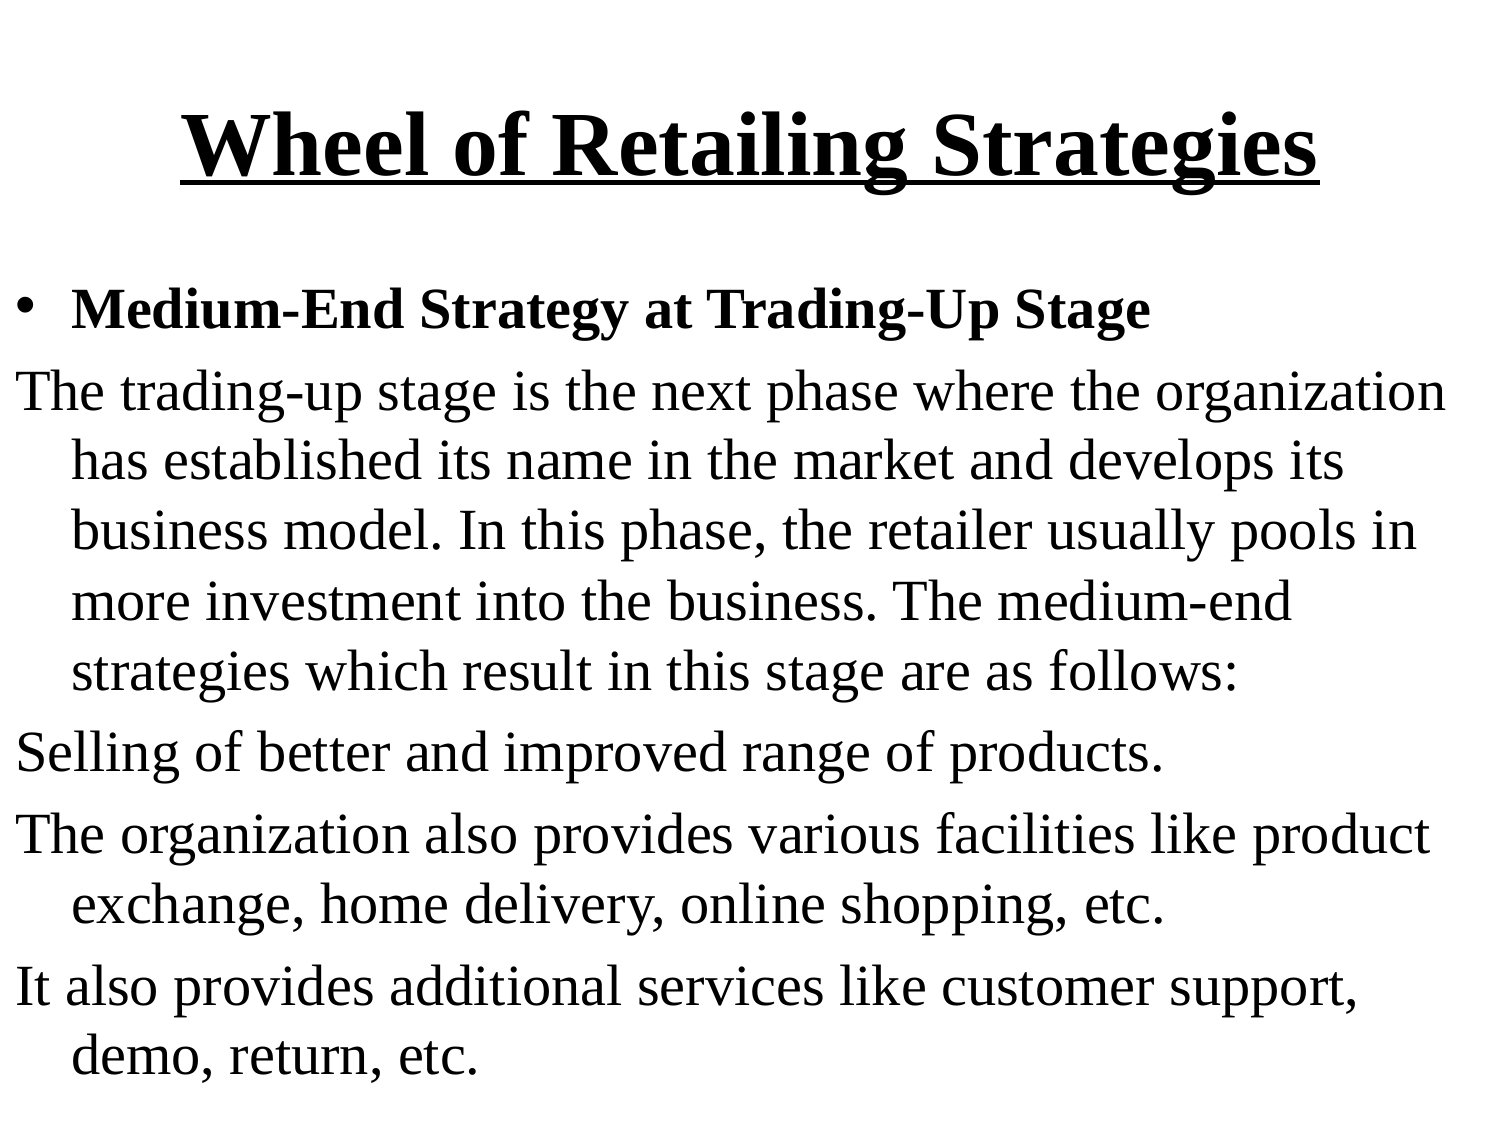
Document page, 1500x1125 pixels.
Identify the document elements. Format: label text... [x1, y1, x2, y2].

list Medium-End Strategy at Trading-Up Stage The trading-up stage is the next phase where the organization has established its name in the market and develops its business model. In this phase, the retailer usually pools in more investment into the business. The medium-end strategies which result in this stage are as follows: Selling of better and improved range of products. The organization also provides various facilities like product exchange, home delivery, online shopping, etc. It also provides additional services like customer support, demo, return, etc. [0, 262, 1500, 1005]
title Wheel of Retailing Strategies [75, 45, 1425, 233]
